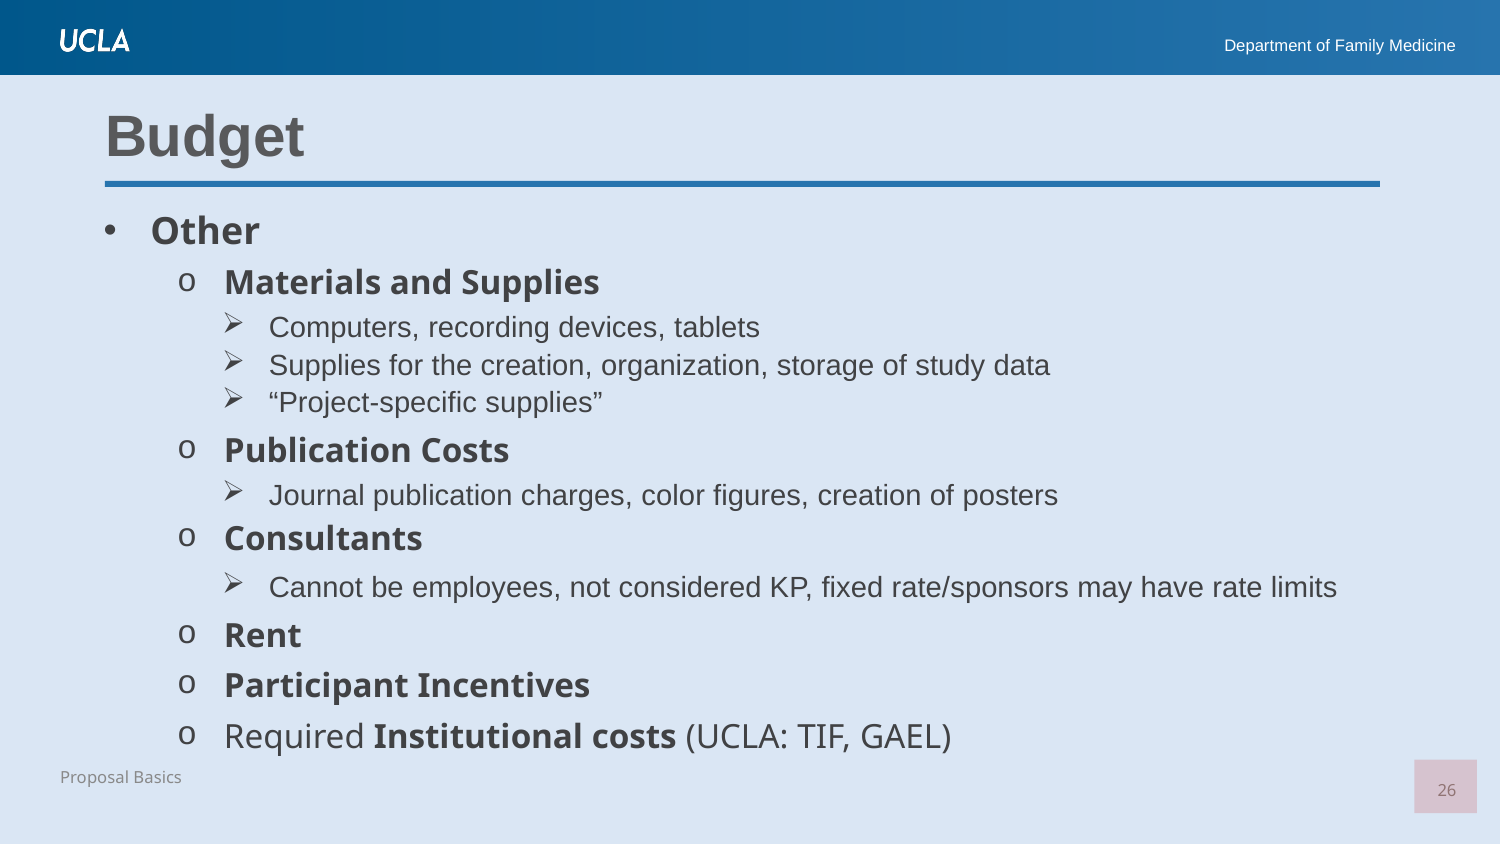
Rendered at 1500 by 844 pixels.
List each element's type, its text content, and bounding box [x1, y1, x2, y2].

title Budget [105, 105, 1380, 170]
list Other Materials and Supplies Computers, recording devices, tablets Supplies for the creation, organization, storage of study data “Project-specific supplies” Publication Costs Journal publication charges, color figures, creation of posters Consultants Cannot be employees, not considered KP, fixed rate/sponsors may have rate limits Rent Participant Incentives Required Institutional costs (UCLA: TIF, GAEL) [103, 206, 1380, 762]
slide_number 26 [1381, 780, 1457, 840]
picture [60, 28, 130, 52]
text_box [1414, 759, 1477, 814]
